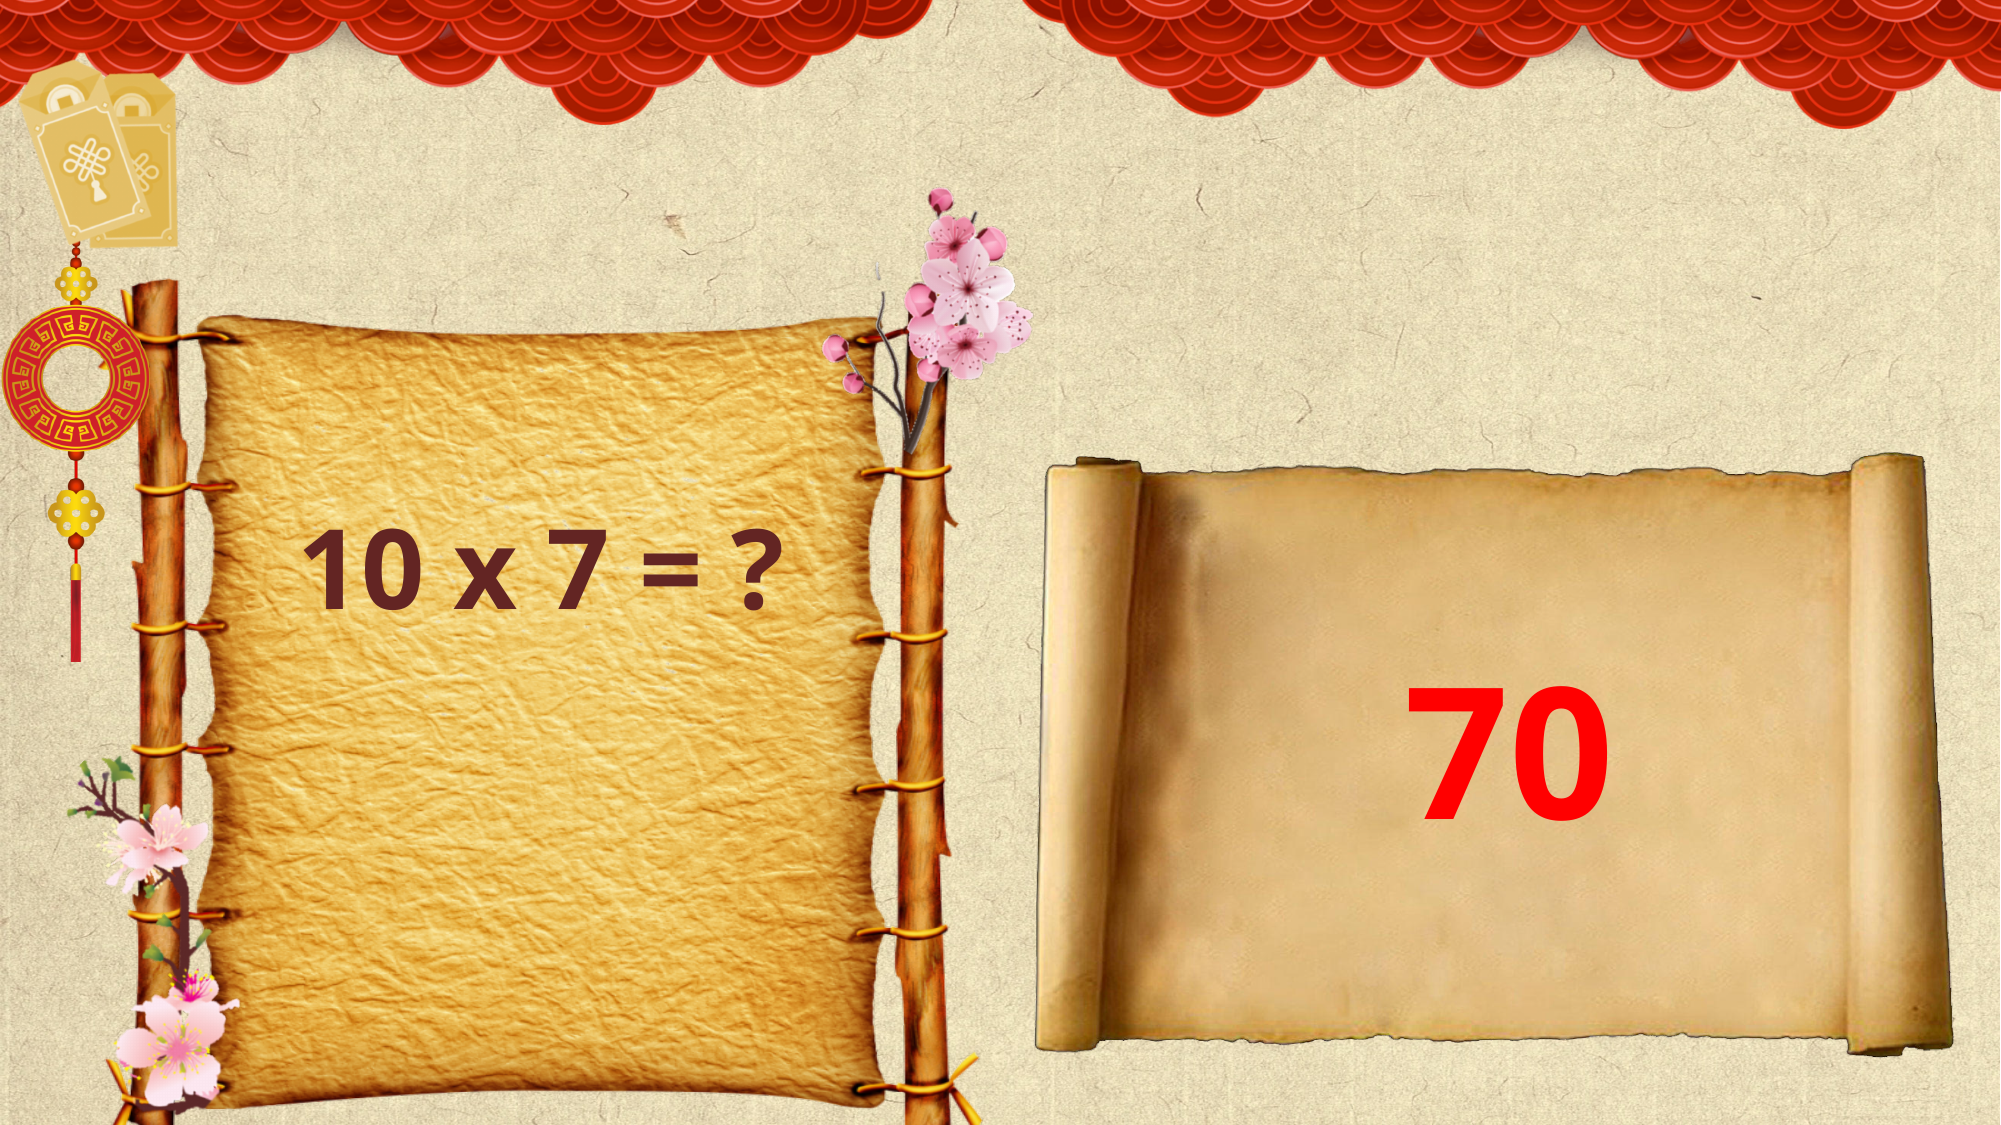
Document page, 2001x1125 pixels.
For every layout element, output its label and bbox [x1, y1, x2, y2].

text_box [0, 164, 1204, 1125]
picture [0, 0, 2001, 1125]
